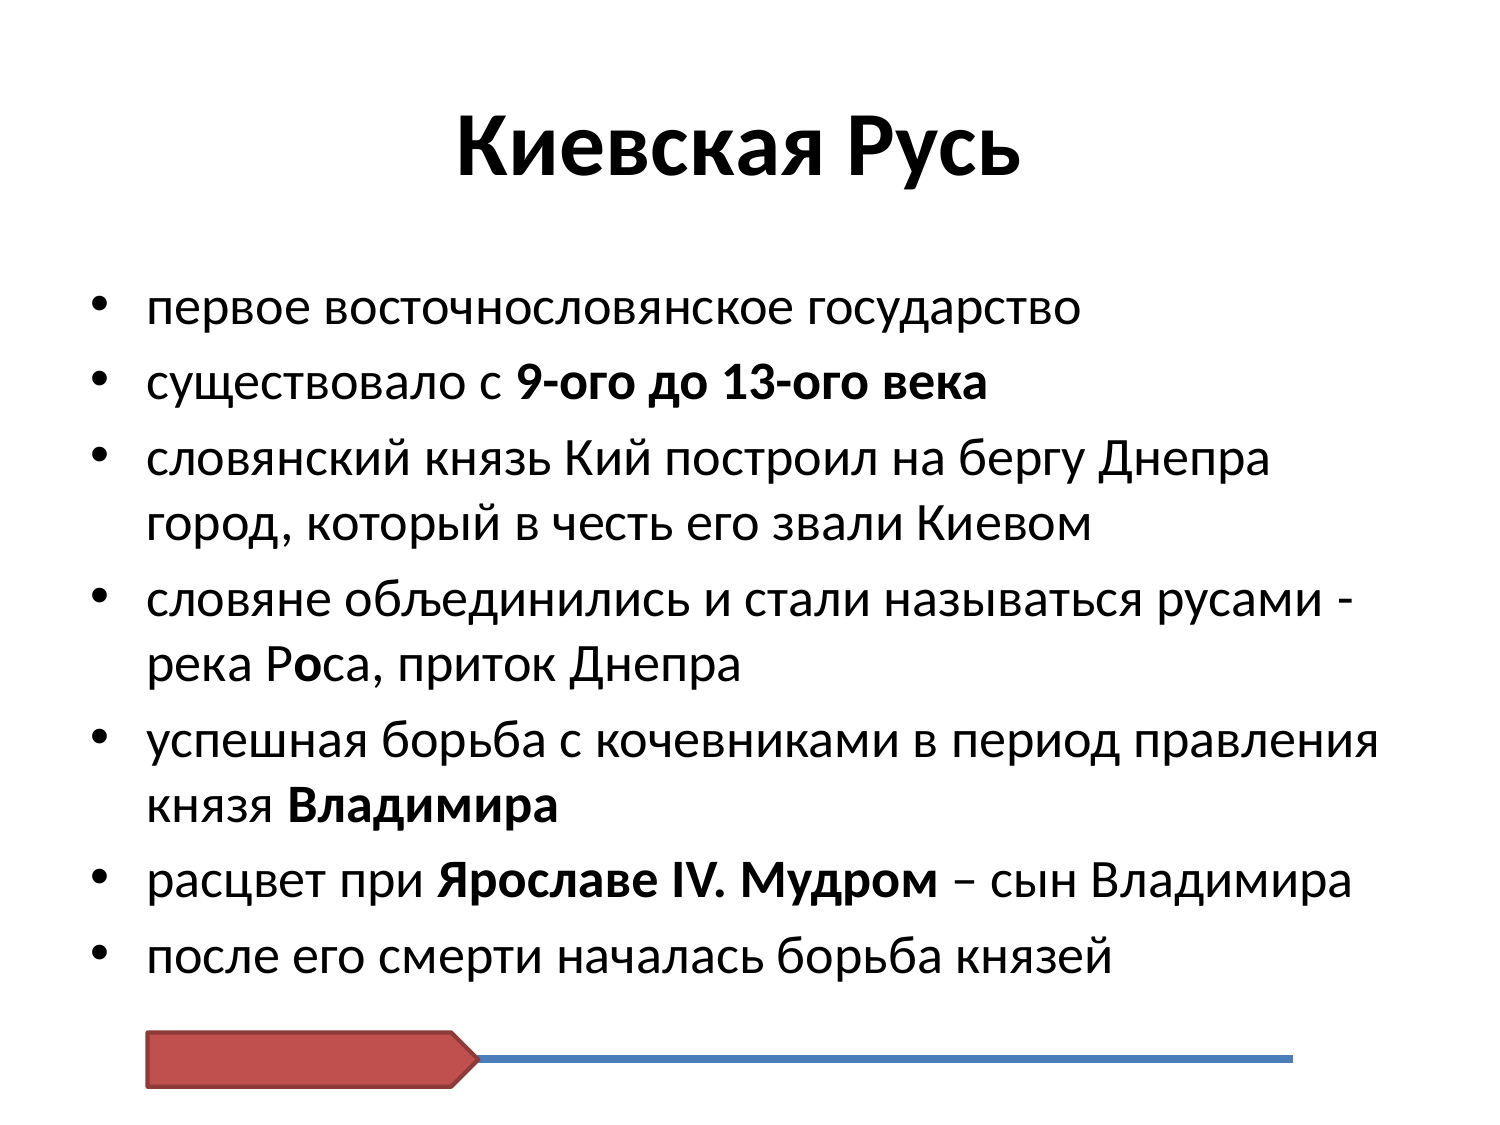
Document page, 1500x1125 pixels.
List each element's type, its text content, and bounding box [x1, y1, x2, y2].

list первое восточнословянское государство существовало с 9-ого до 13-ого века словянский князь Кий построил на бергу Днепра город, который в честь его звали Киевом cловяне обљединились и стали называться русами - рекa Росa, приток Днепра успешнaя борьбa с кочевниками в период правления князя Владимира расцвет при Ярославе IV. Мудром – сын Владимира после его смерти началась борьба князей [75, 262, 1425, 1005]
title Киевскaя Русь [75, 45, 1425, 233]
text_box [145, 1030, 480, 1089]
